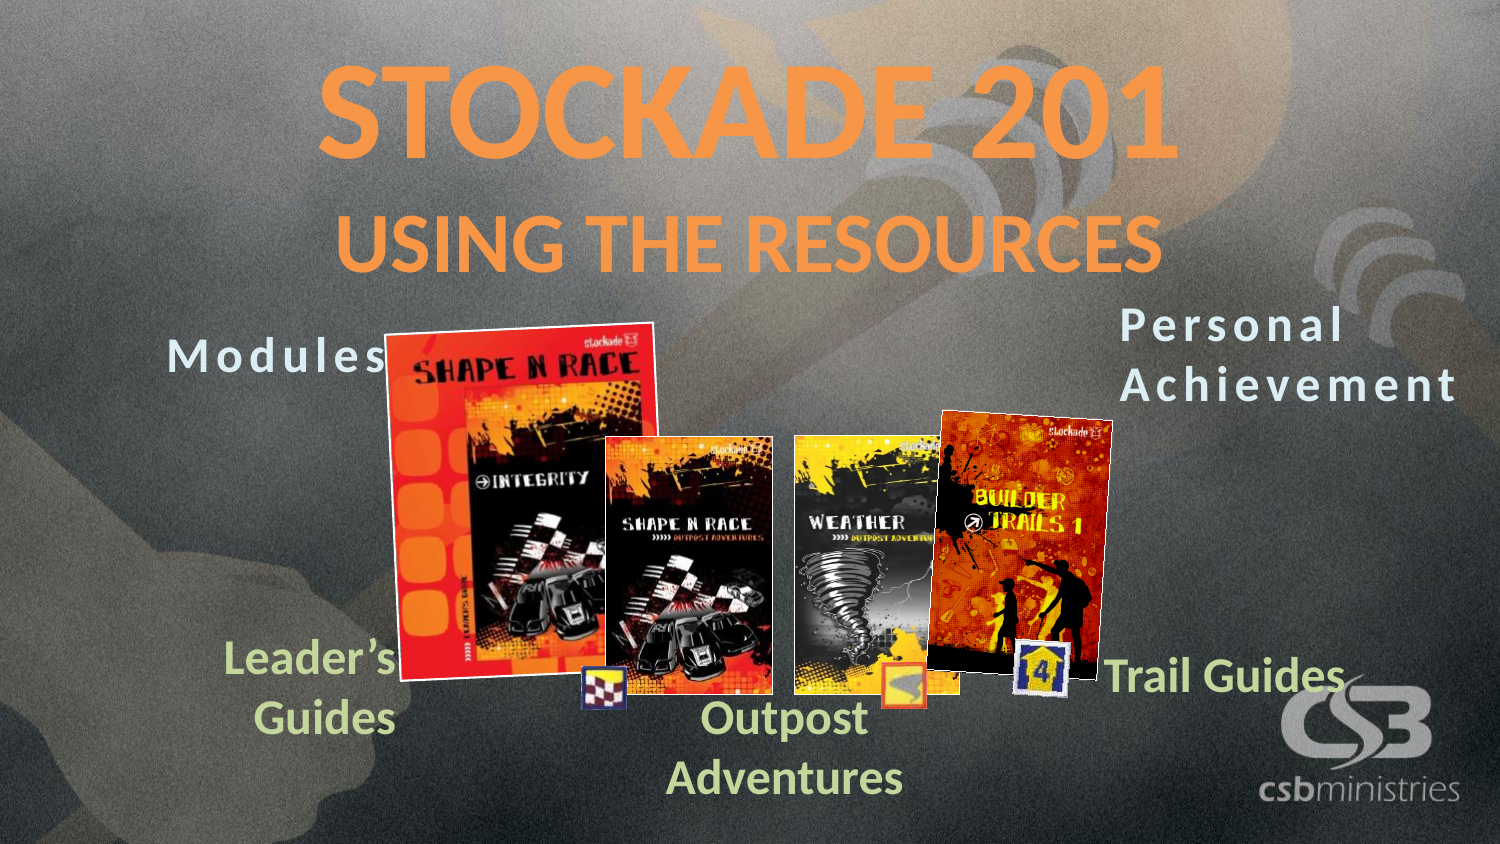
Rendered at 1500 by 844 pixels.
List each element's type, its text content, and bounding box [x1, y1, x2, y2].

title Stockade 201 Using the Resources [75, 9, 1425, 298]
text_box Trail Guides [1088, 634, 1402, 710]
text_box Outpost Adventures [569, 677, 1000, 812]
text_box Personal Achievement [1104, 284, 1480, 419]
text_box Leader’s Guides [85, 617, 411, 753]
text_box Modules [75, 314, 400, 390]
picture [0, 0, 1500, 844]
